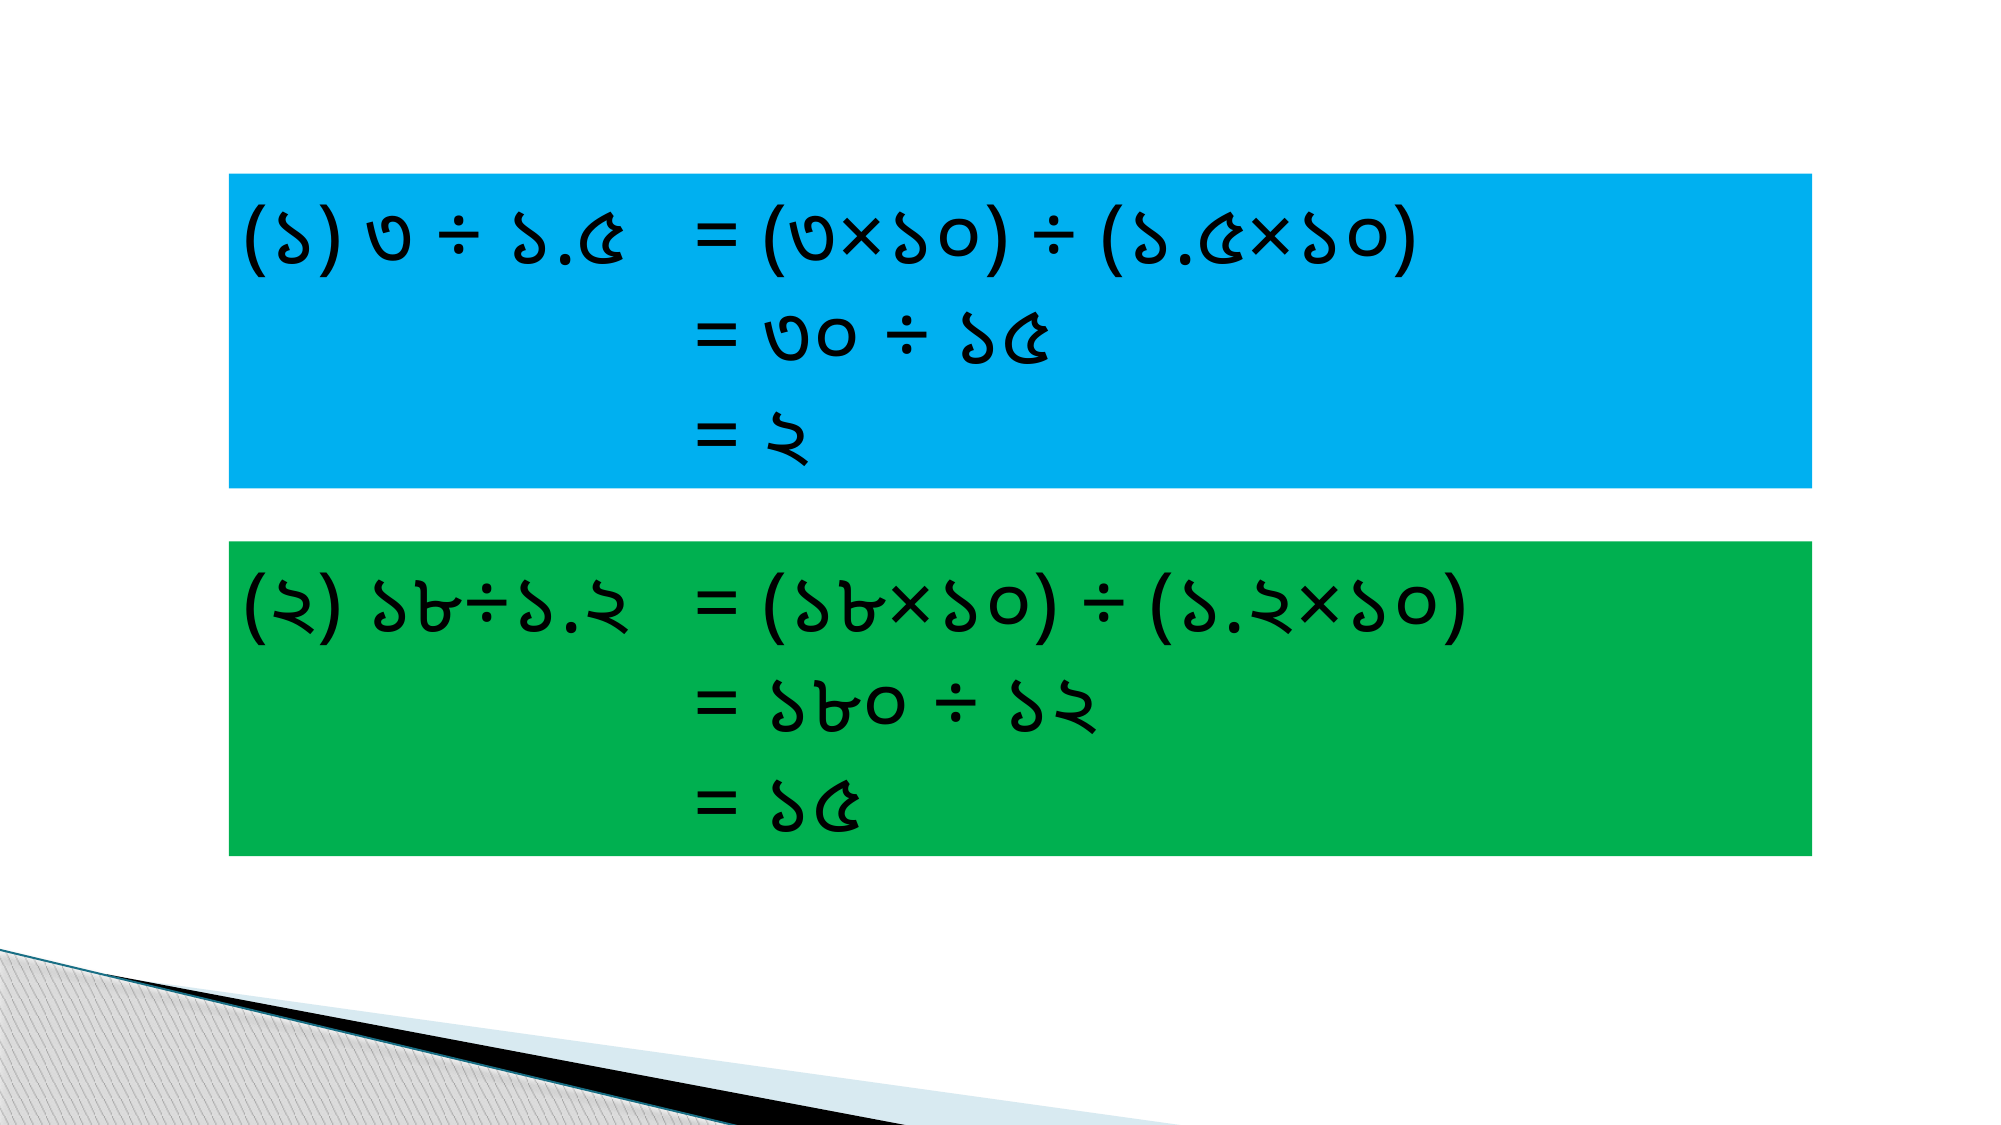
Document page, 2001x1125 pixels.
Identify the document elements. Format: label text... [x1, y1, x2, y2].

text_box (১) ৩ ÷ ১.৫ = (৩×১০) ÷ (১.৫×১০) = ৩০ ÷ ১৫ = ২ [228, 173, 1813, 489]
text_box (২) ১৮÷১.২ = (১৮×১০) ÷ (১.২×১০) = ১৮০ ÷ ১২ = ১৫ [228, 541, 1813, 857]
